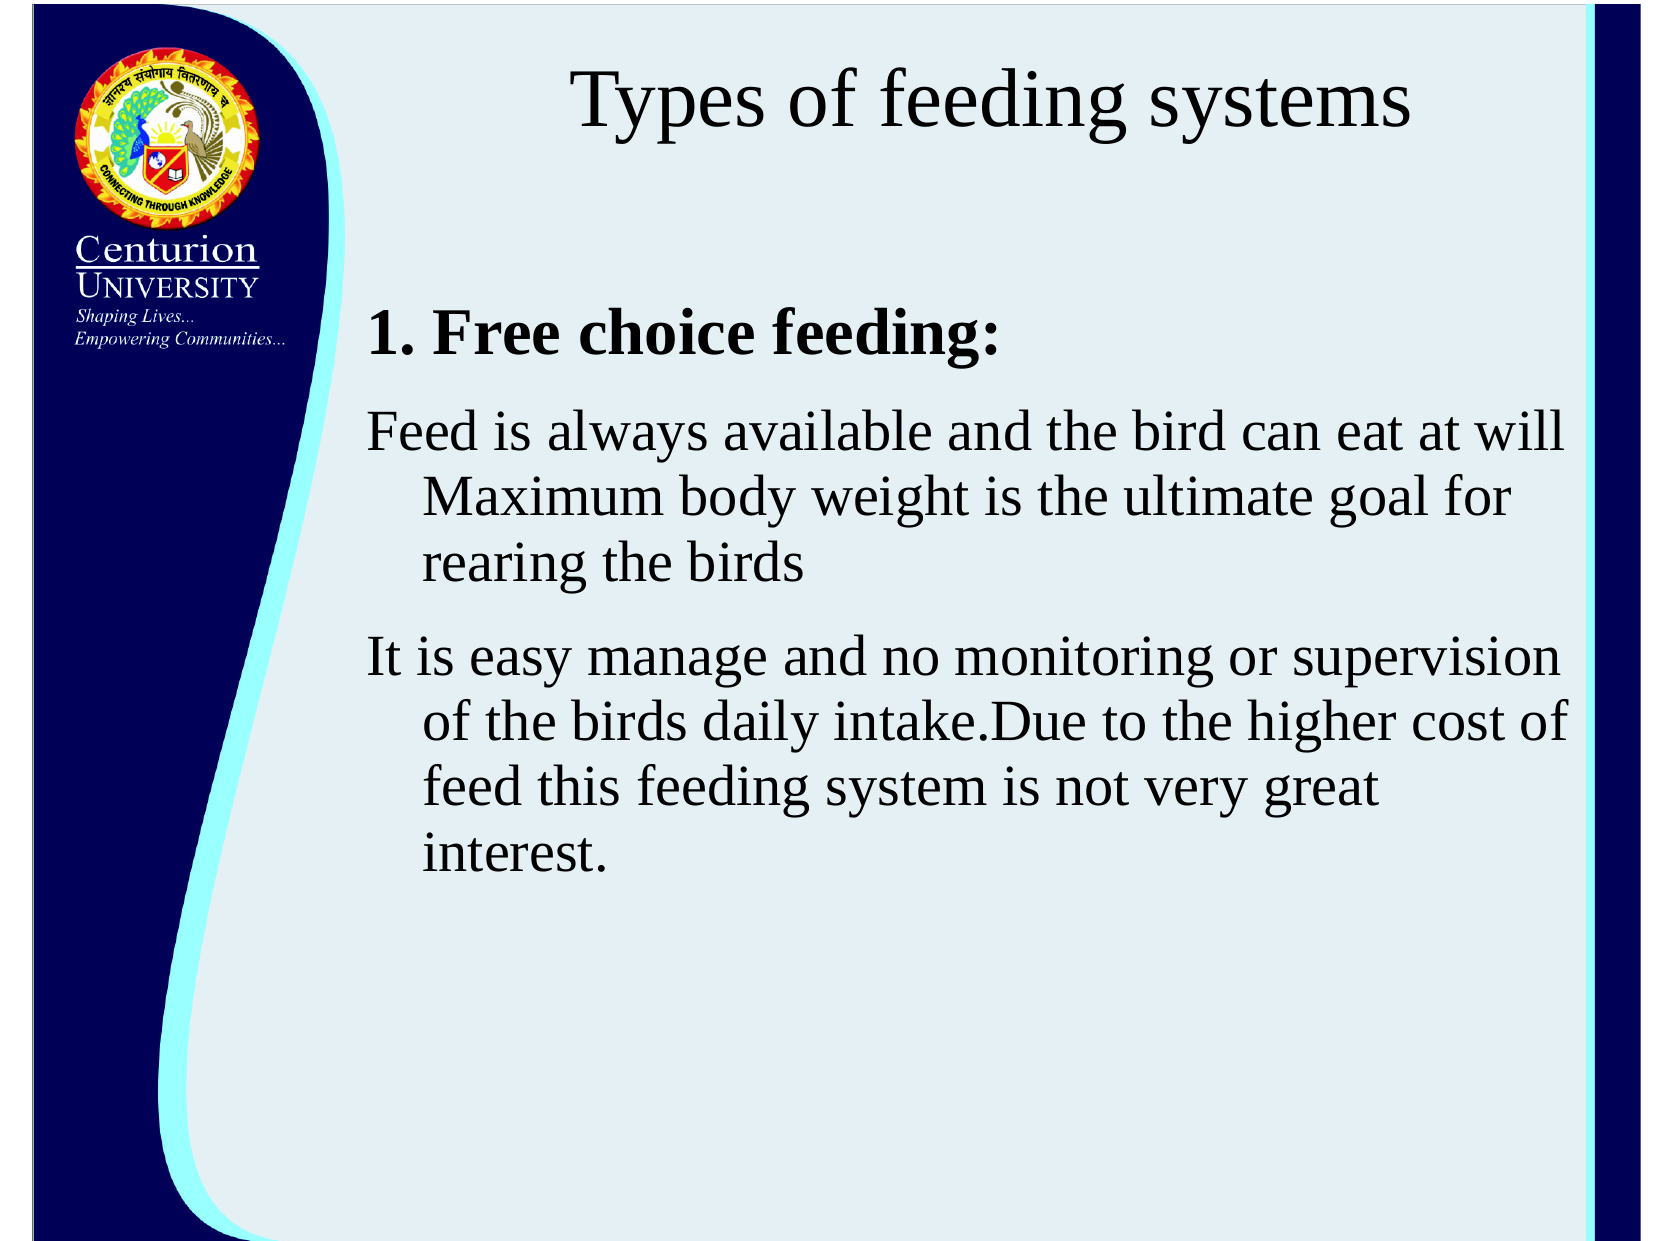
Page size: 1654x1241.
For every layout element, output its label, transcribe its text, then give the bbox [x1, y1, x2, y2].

picture [32, 4, 1641, 1241]
list 1. Free choice feeding: Feed is always available and the bird can eat at will Maximum body weight is the ultimate goal for rearing the birds It is easy manage and no monitoring or supervision of the birds daily intake.Due to the higher cost of feed this feeding system is not very great interest. [365, 289, 1571, 1009]
title Types of feeding systems [413, 49, 1571, 148]
